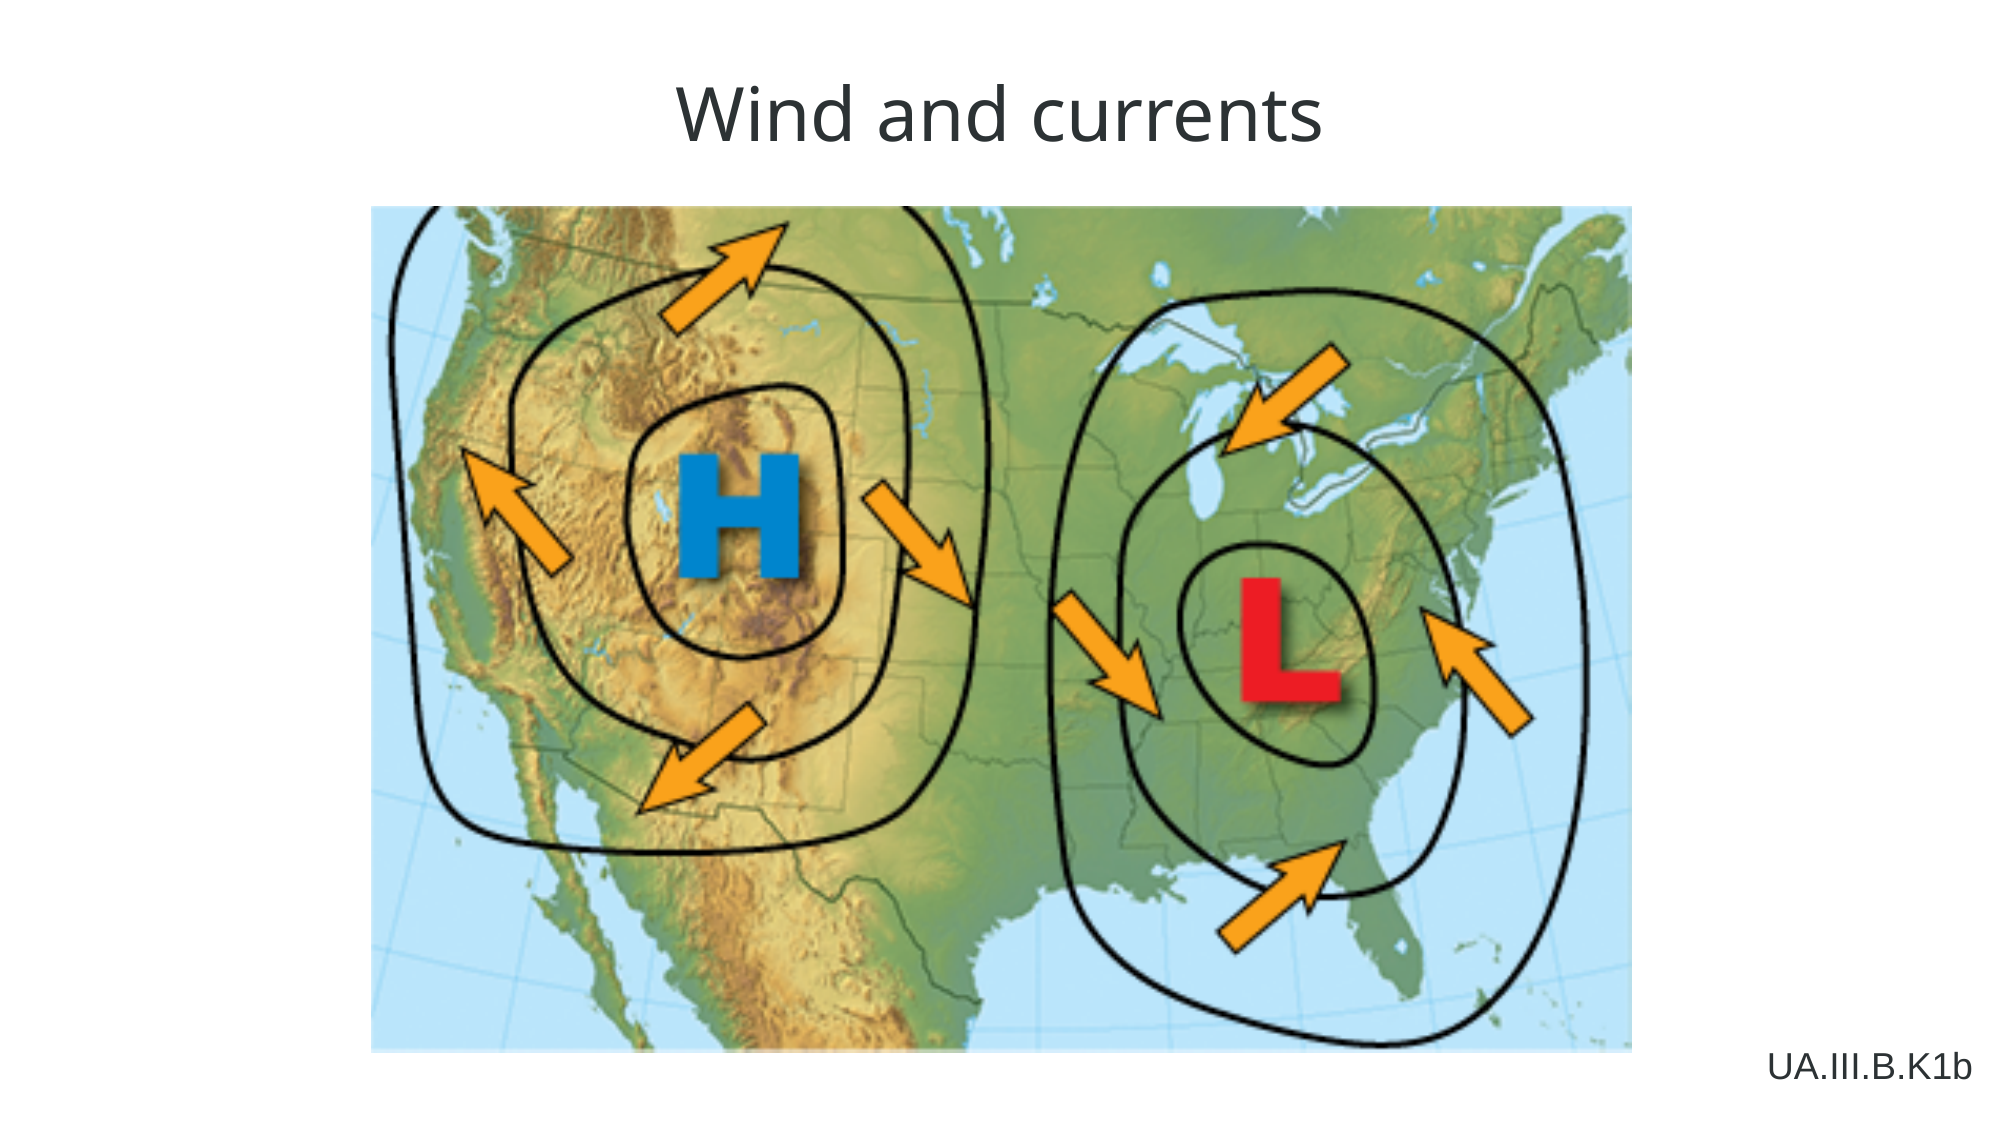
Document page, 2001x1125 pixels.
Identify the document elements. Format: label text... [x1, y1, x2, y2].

picture [371, 206, 1633, 1053]
text_box UA.III.B.K1b [1751, 1034, 2000, 1095]
text_box Wind and currents [660, 58, 1340, 164]
